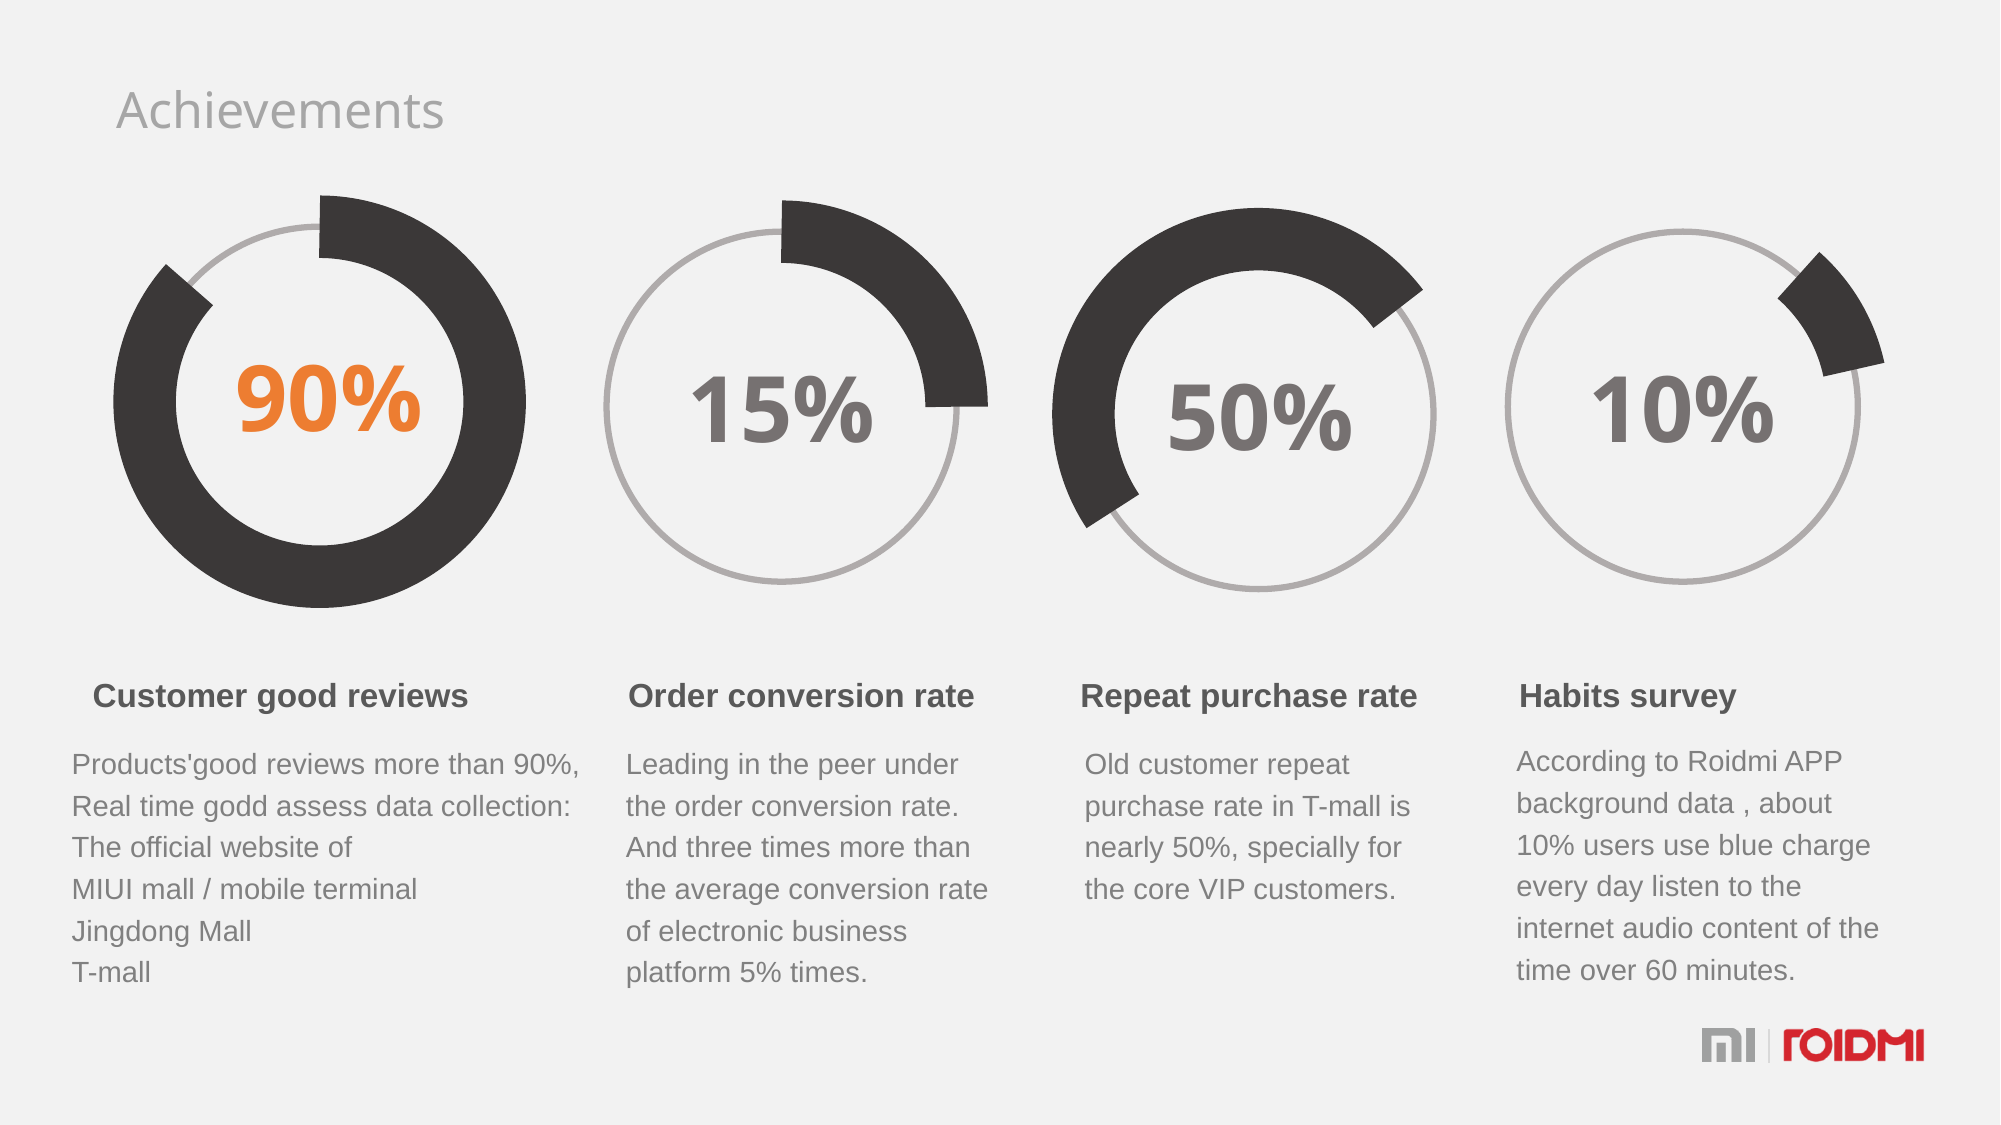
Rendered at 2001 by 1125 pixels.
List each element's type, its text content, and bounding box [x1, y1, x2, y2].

picture [1702, 1028, 1755, 1062]
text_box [1083, 239, 1434, 590]
text_box Old customer repeat purchase rate in T-mall is nearly 50%, specially for the core VIP customers. [1069, 731, 1434, 913]
text_box Customer good reviews [54, 646, 508, 722]
text_box Habits survey [1453, 646, 1804, 722]
text_box Achievements [101, 70, 474, 146]
text_box Products'good reviews more than 90%, Real time godd assess data collection: The official website of MIUI mall / mobile terminal Jingdong Mall T-mall [56, 731, 603, 997]
text_box Leading in the peer under the order conversion rate. And three times more than the average conversion rate of electronic business platform 5% times. [611, 731, 1019, 997]
picture [1782, 1028, 1925, 1064]
text_box Repeat purchase rate [1055, 646, 1444, 722]
text_box According to Roidmi APP background data , about 10% users use blue charge every day listen to the internet audio content of the time over 60 minutes. [1501, 728, 1908, 994]
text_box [144, 226, 495, 577]
text_box Order conversion rate [593, 646, 1010, 722]
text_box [1507, 231, 1858, 582]
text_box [606, 231, 957, 582]
